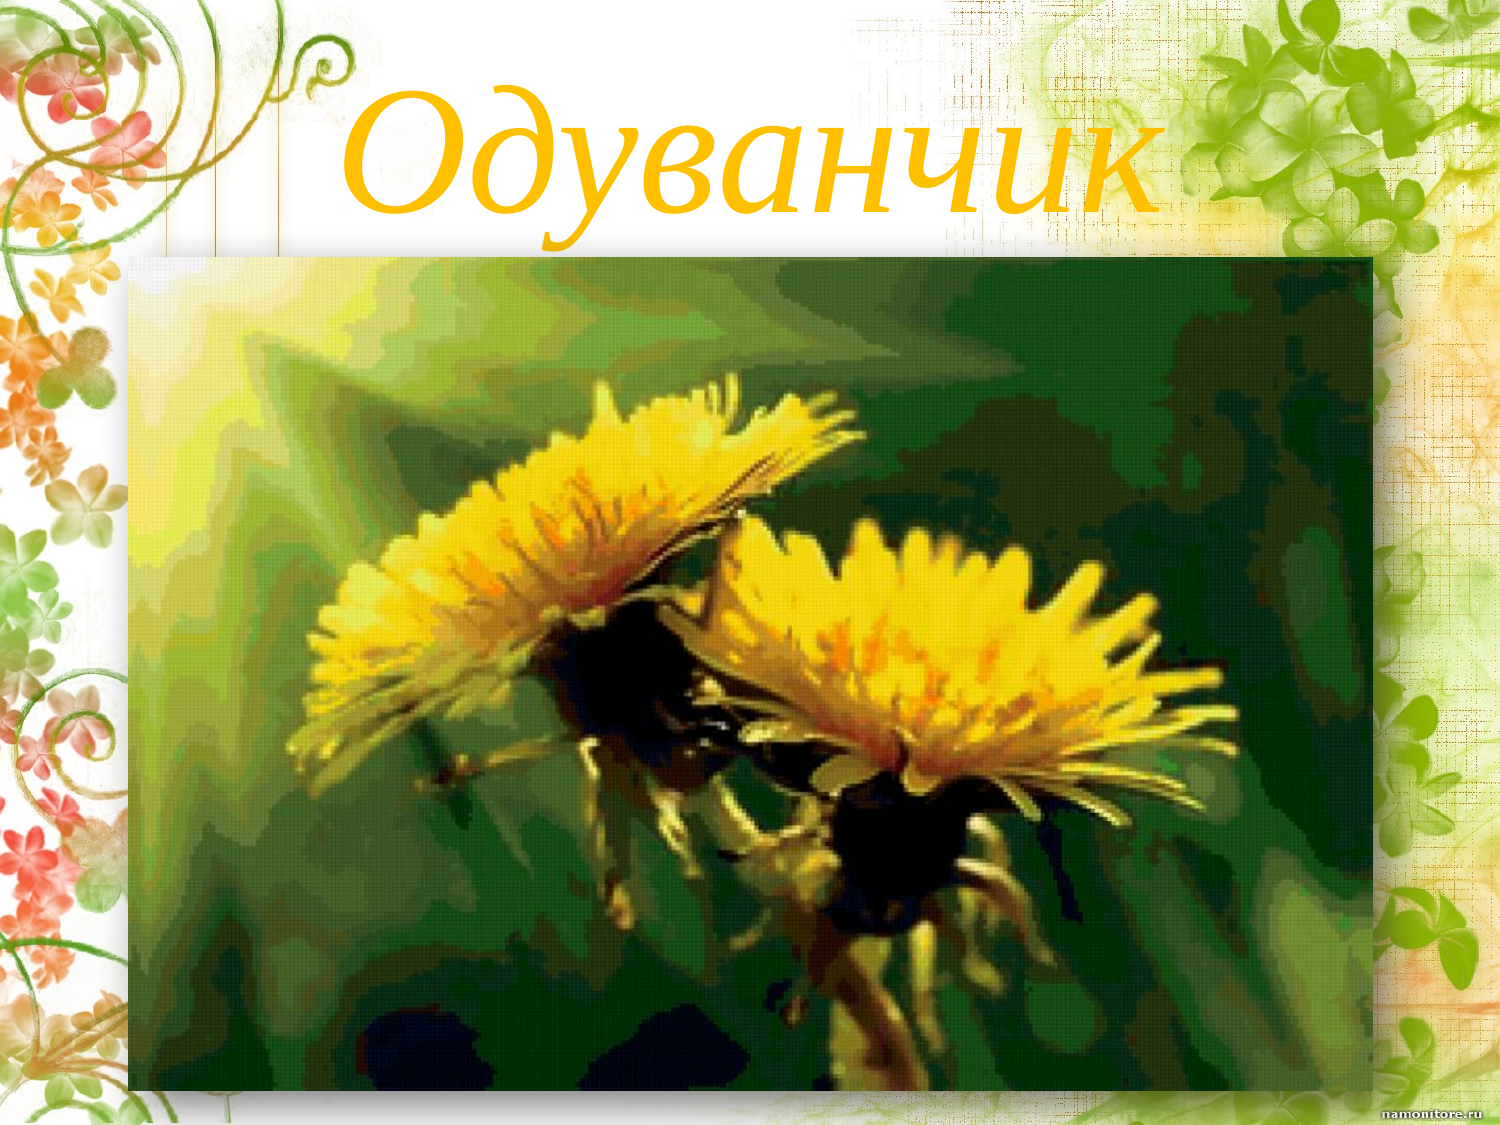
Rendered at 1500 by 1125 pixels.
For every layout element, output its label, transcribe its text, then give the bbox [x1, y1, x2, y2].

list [128, 257, 1373, 1091]
picture [0, 0, 1500, 1125]
title Одуванчик [75, 45, 1425, 233]
